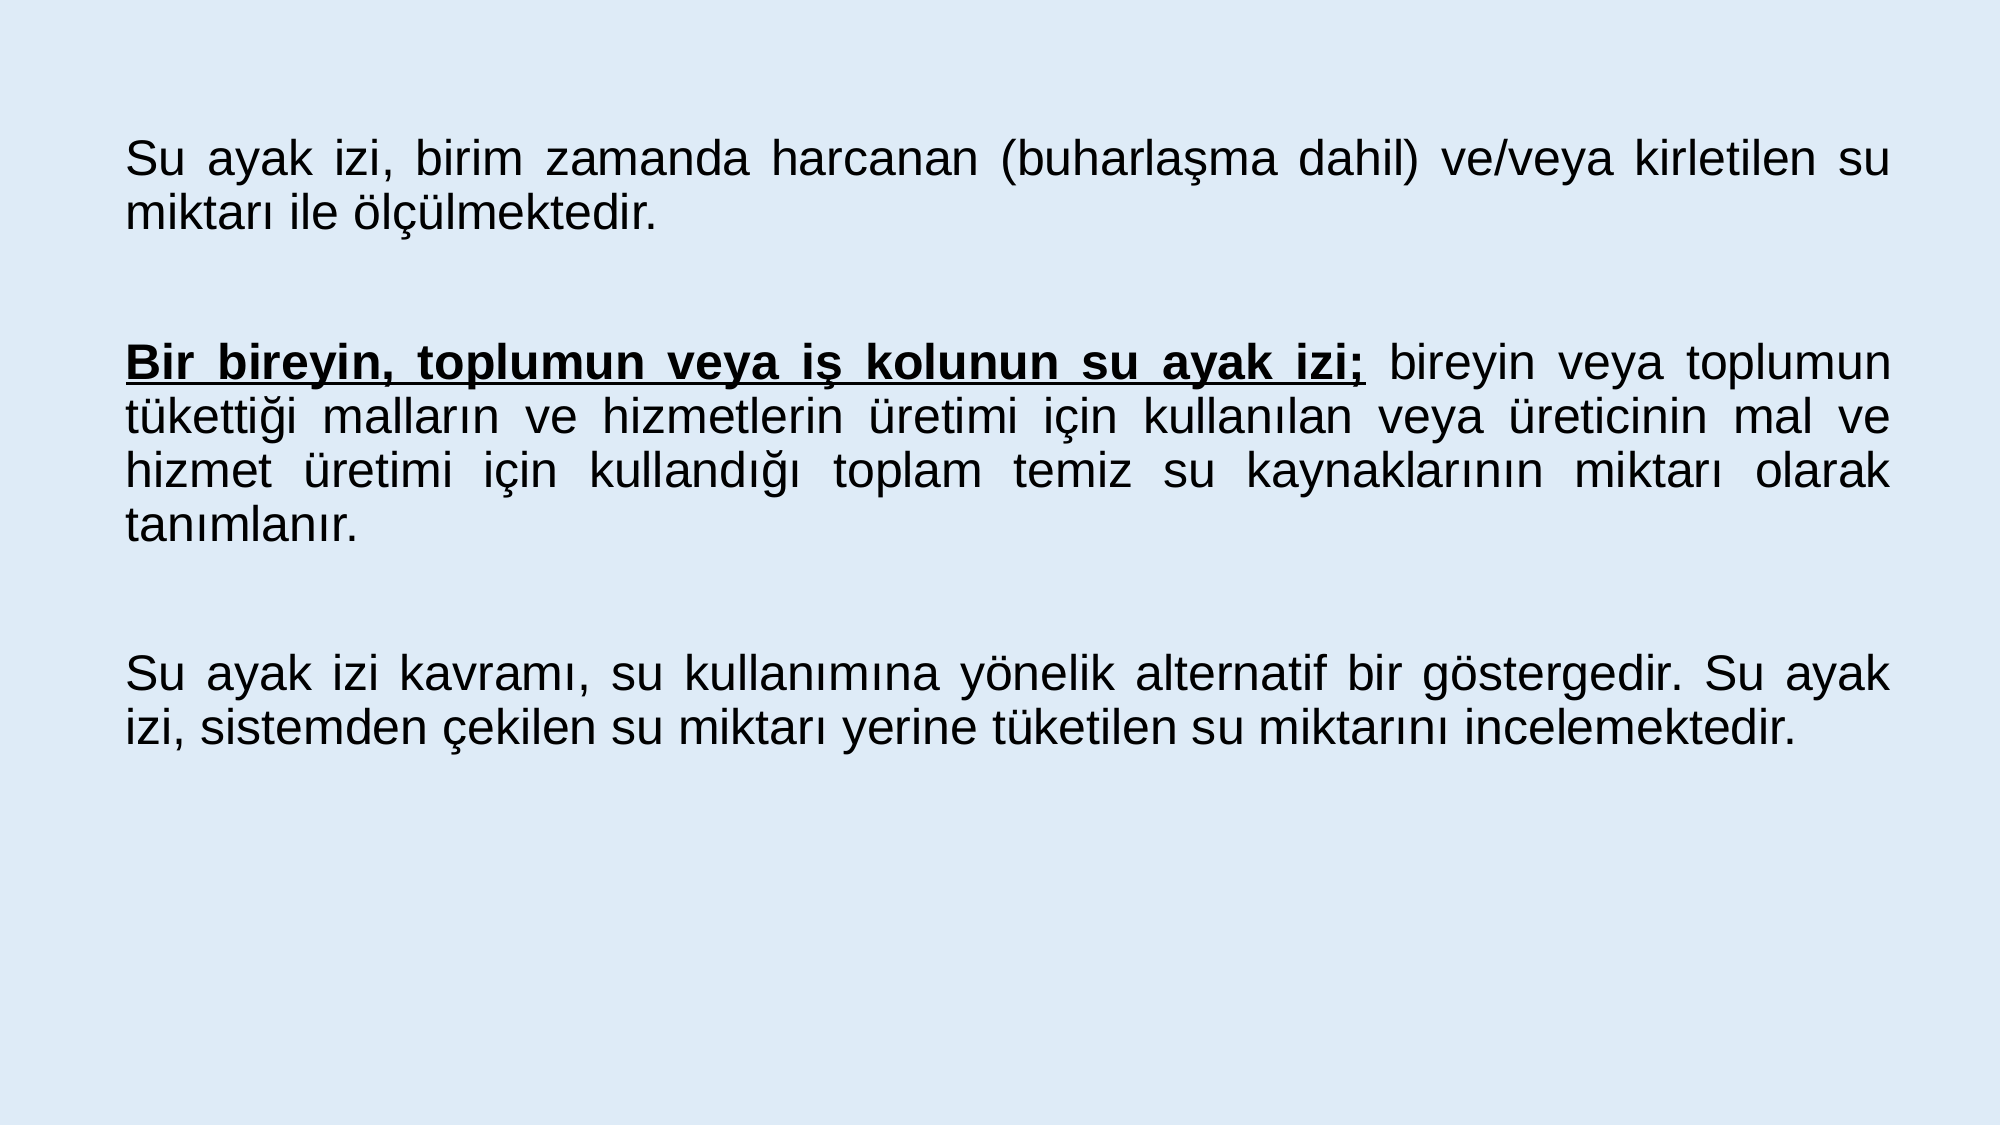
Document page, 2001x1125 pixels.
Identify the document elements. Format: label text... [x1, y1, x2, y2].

list Su ayak izi, birim zamanda harcanan (buharlaşma dahil) ve/veya kirletilen su miktarı ile ölçülmektedir. Bir bireyin, toplumun veya iş kolunun su ayak izi; bireyin veya toplumun tükettiği malların ve hizmetlerin üretimi için kullanılan veya üreticinin mal ve hizmet üretimi için kullandığı toplam temiz su kaynaklarının miktarı olarak tanımlanır. Su ayak izi kavramı, su kullanımına yönelik alternatif bir göstergedir. Su ayak izi, sistemden çekilen su miktarı yerine tüketilen su miktarını incelemektedir. [110, 124, 1907, 839]
